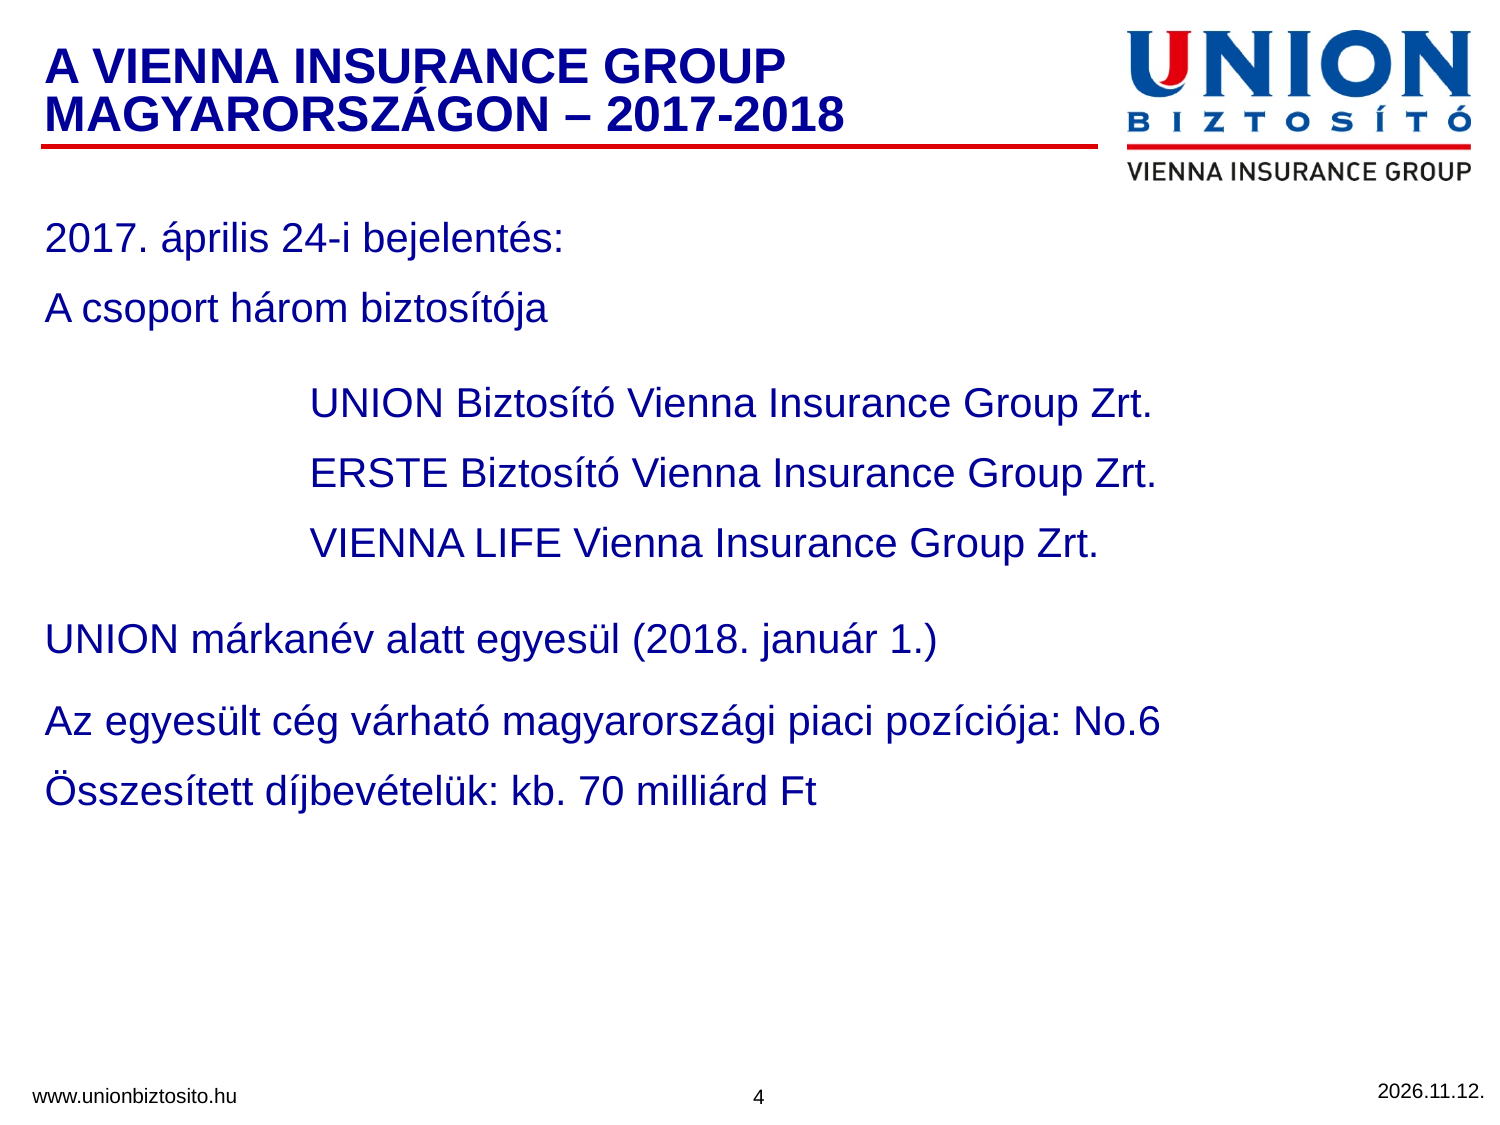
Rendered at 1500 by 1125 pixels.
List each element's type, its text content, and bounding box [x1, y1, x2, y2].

title A VIENNA INSURANCE GROUP MAGYARORSZÁGON – 2017-2018 [29, 42, 1098, 144]
picture [1127, 30, 1471, 181]
list 2017. április 24-i bejelentés: A csoport három biztosítója UNION Biztosító Vienna Insurance Group Zrt. ERSTE Biztosító Vienna Insurance Group Zrt. VIENNA LIFE Vienna Insurance Group Zrt. UNION márkanév alatt egyesül (2018. január 1.) Az egyesült cég várható magyarországi piaci pozíciója: No.6 Összesített díjbevételük: kb. 70 milliárd Ft [29, 196, 1481, 1047]
